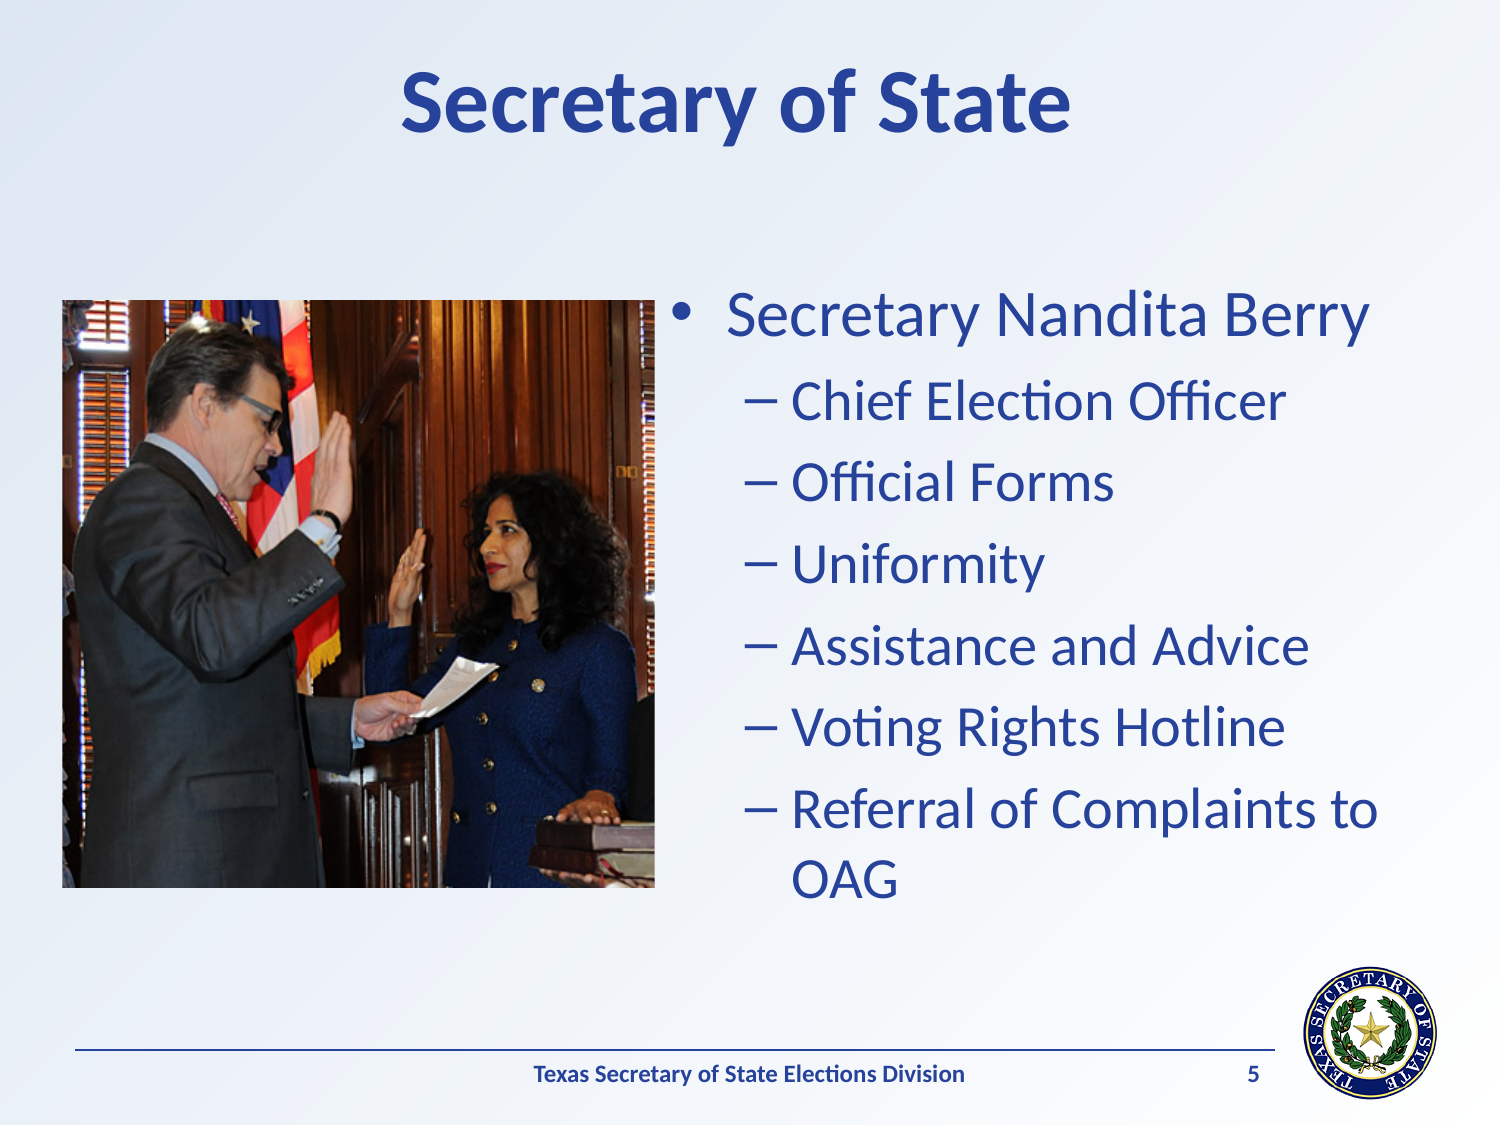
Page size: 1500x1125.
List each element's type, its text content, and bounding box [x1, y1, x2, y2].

slide_number [75, 1042, 425, 1103]
list Secretary Nandita Berry Chief Election Officer Official Forms Uniformity Assistance and Advice Voting Rights Hotline Referral of Complaints to OAG [654, 262, 1500, 975]
slide_number 5 [1100, 1042, 1275, 1103]
title Secretary of State [62, 2, 1413, 190]
picture [62, 300, 655, 889]
picture [1299, 975, 1441, 1103]
footer Texas Secretary of State Elections Division [512, 1042, 988, 1103]
